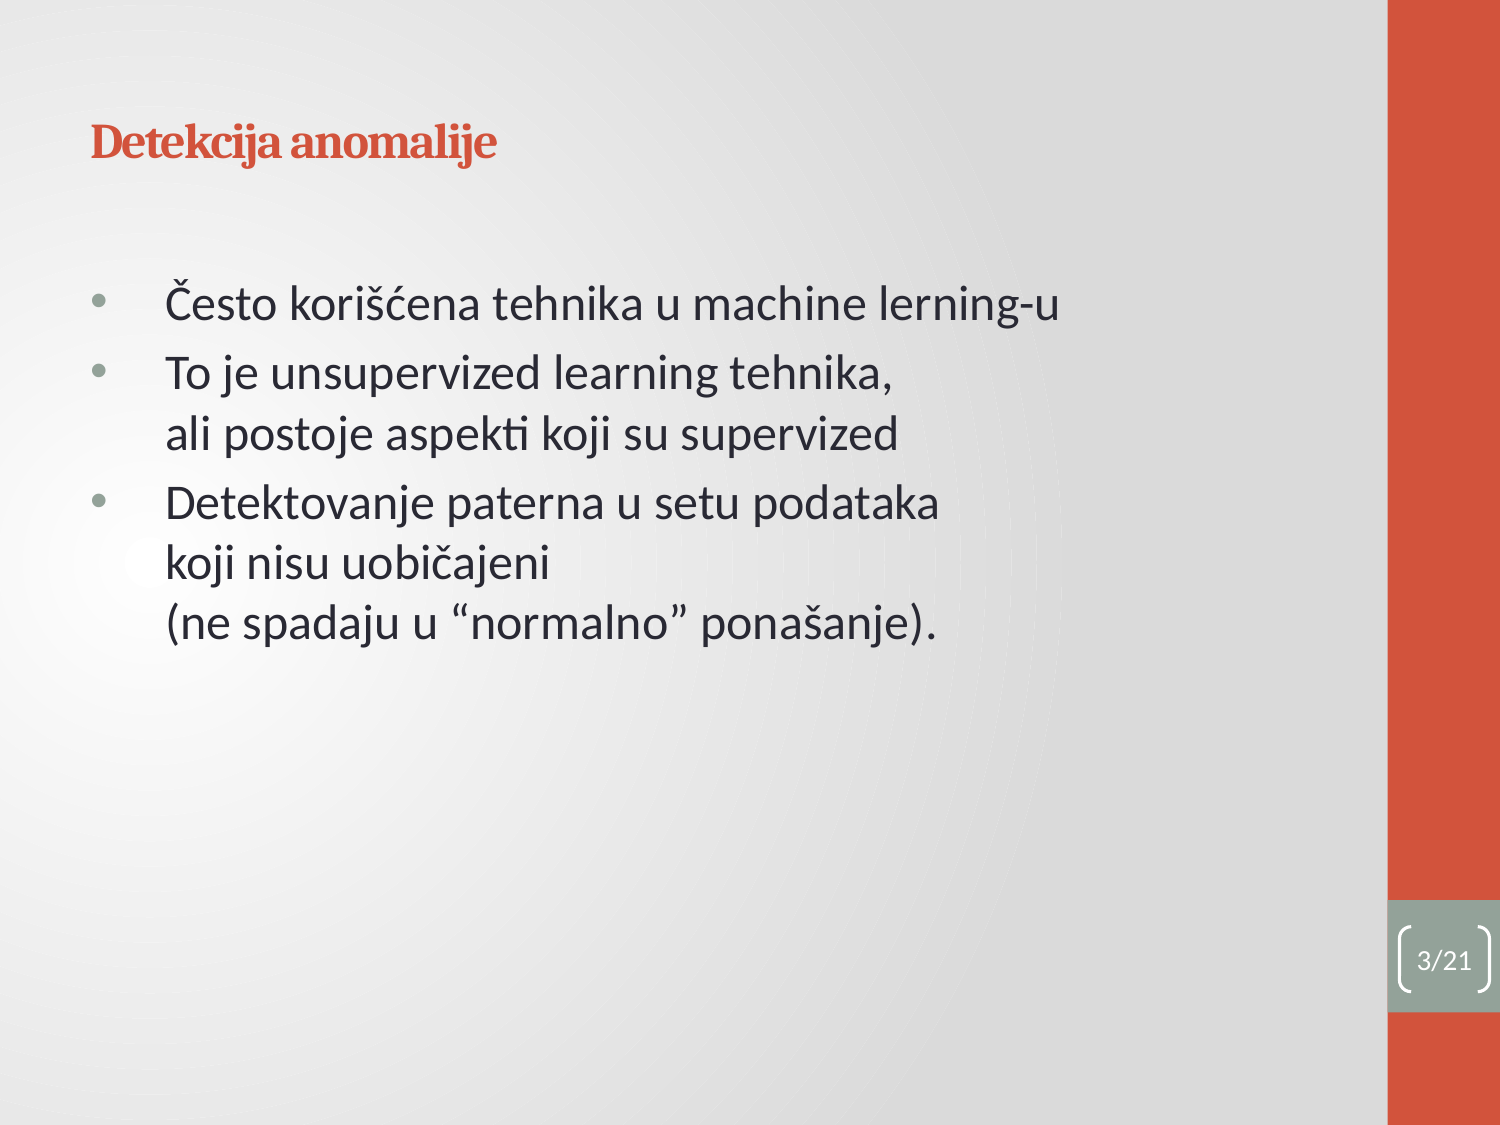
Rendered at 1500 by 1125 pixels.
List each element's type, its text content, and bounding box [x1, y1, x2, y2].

slide_number 3/21 [1397, 925, 1492, 994]
list Često korišćena tehnika u machine lerning-u To je unsupervized learning tehnika, ali postoje aspekti koji su supervized Detektovanje paterna u setu podataka koji nisu uobičajeni (ne spadaju u “normalno” ponašanje). [75, 262, 1325, 1050]
title Detekcija anomalije [75, 45, 1325, 233]
